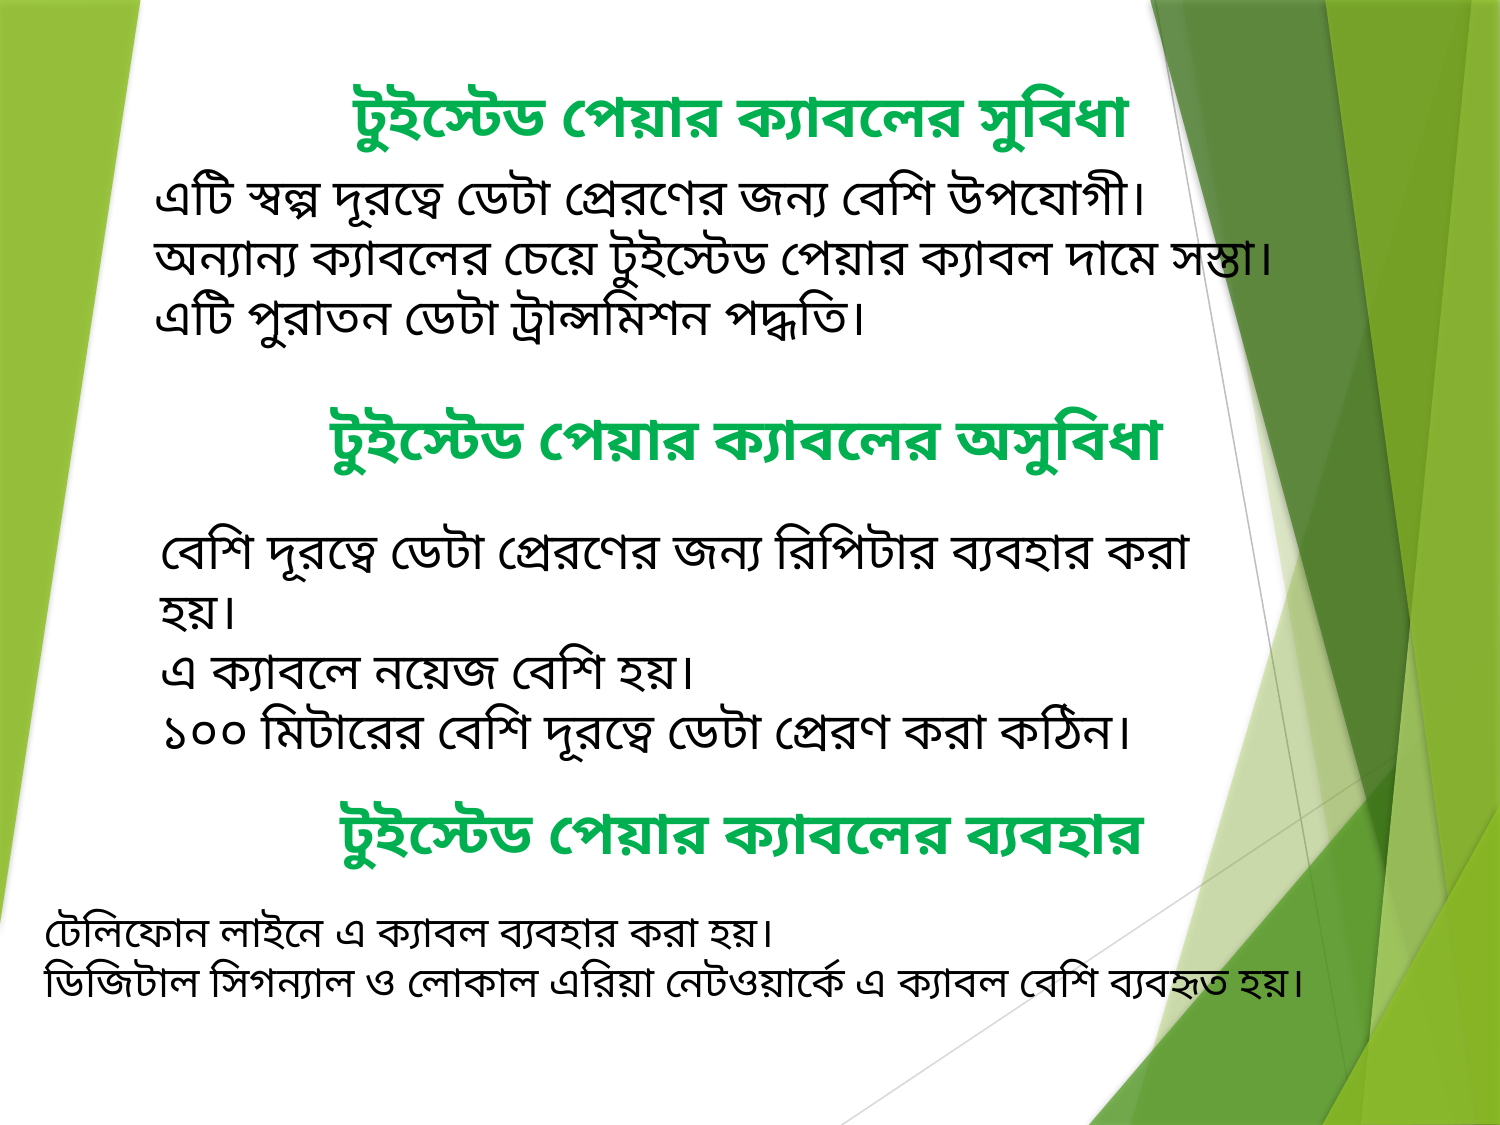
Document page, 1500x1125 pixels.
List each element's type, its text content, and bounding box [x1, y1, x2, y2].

text_box টুইস্টেড পেয়ার ক্যাবলের সুবিধা [0, 71, 1500, 157]
text_box এটি স্বল্প দূরত্বে ডেটা প্রেরণের জন্য বেশি উপযোগী। অন্যান্য ক্যাবলের চেয়ে টুইস্টেড পেয়ার ক্যাবল দামে সস্তা। এটি পুরাতন ডেটা ট্রান্সমিশন পদ্ধতি। [139, 157, 1415, 394]
text_box টুইস্টেড পেয়ার ক্যাবলের অসুবিধা [4, 394, 1500, 480]
text_box টেলিফোন লাইনে এ ক্যাবল ব্যবহার করা হয়। ডিজিটাল সিগন্যাল ও লোকাল এরিয়া নেটওয়ার্কে এ ক্যাবল বেশি ব্যবহৃত হয়। [29, 898, 1463, 1014]
text_box বেশি দূরত্বে ডেটা প্রেরণের জন্য রিপিটার ব্যবহার করা হয়। এ ক্যাবলে নয়েজ বেশি হয়। ১০০ মিটারের বেশি দূরত্বে ডেটা প্রেরণ করা কঠিন। [145, 512, 1259, 768]
text_box টুইস্টেড পেয়ার ক্যাবলের ব্যবহার [0, 789, 1500, 874]
